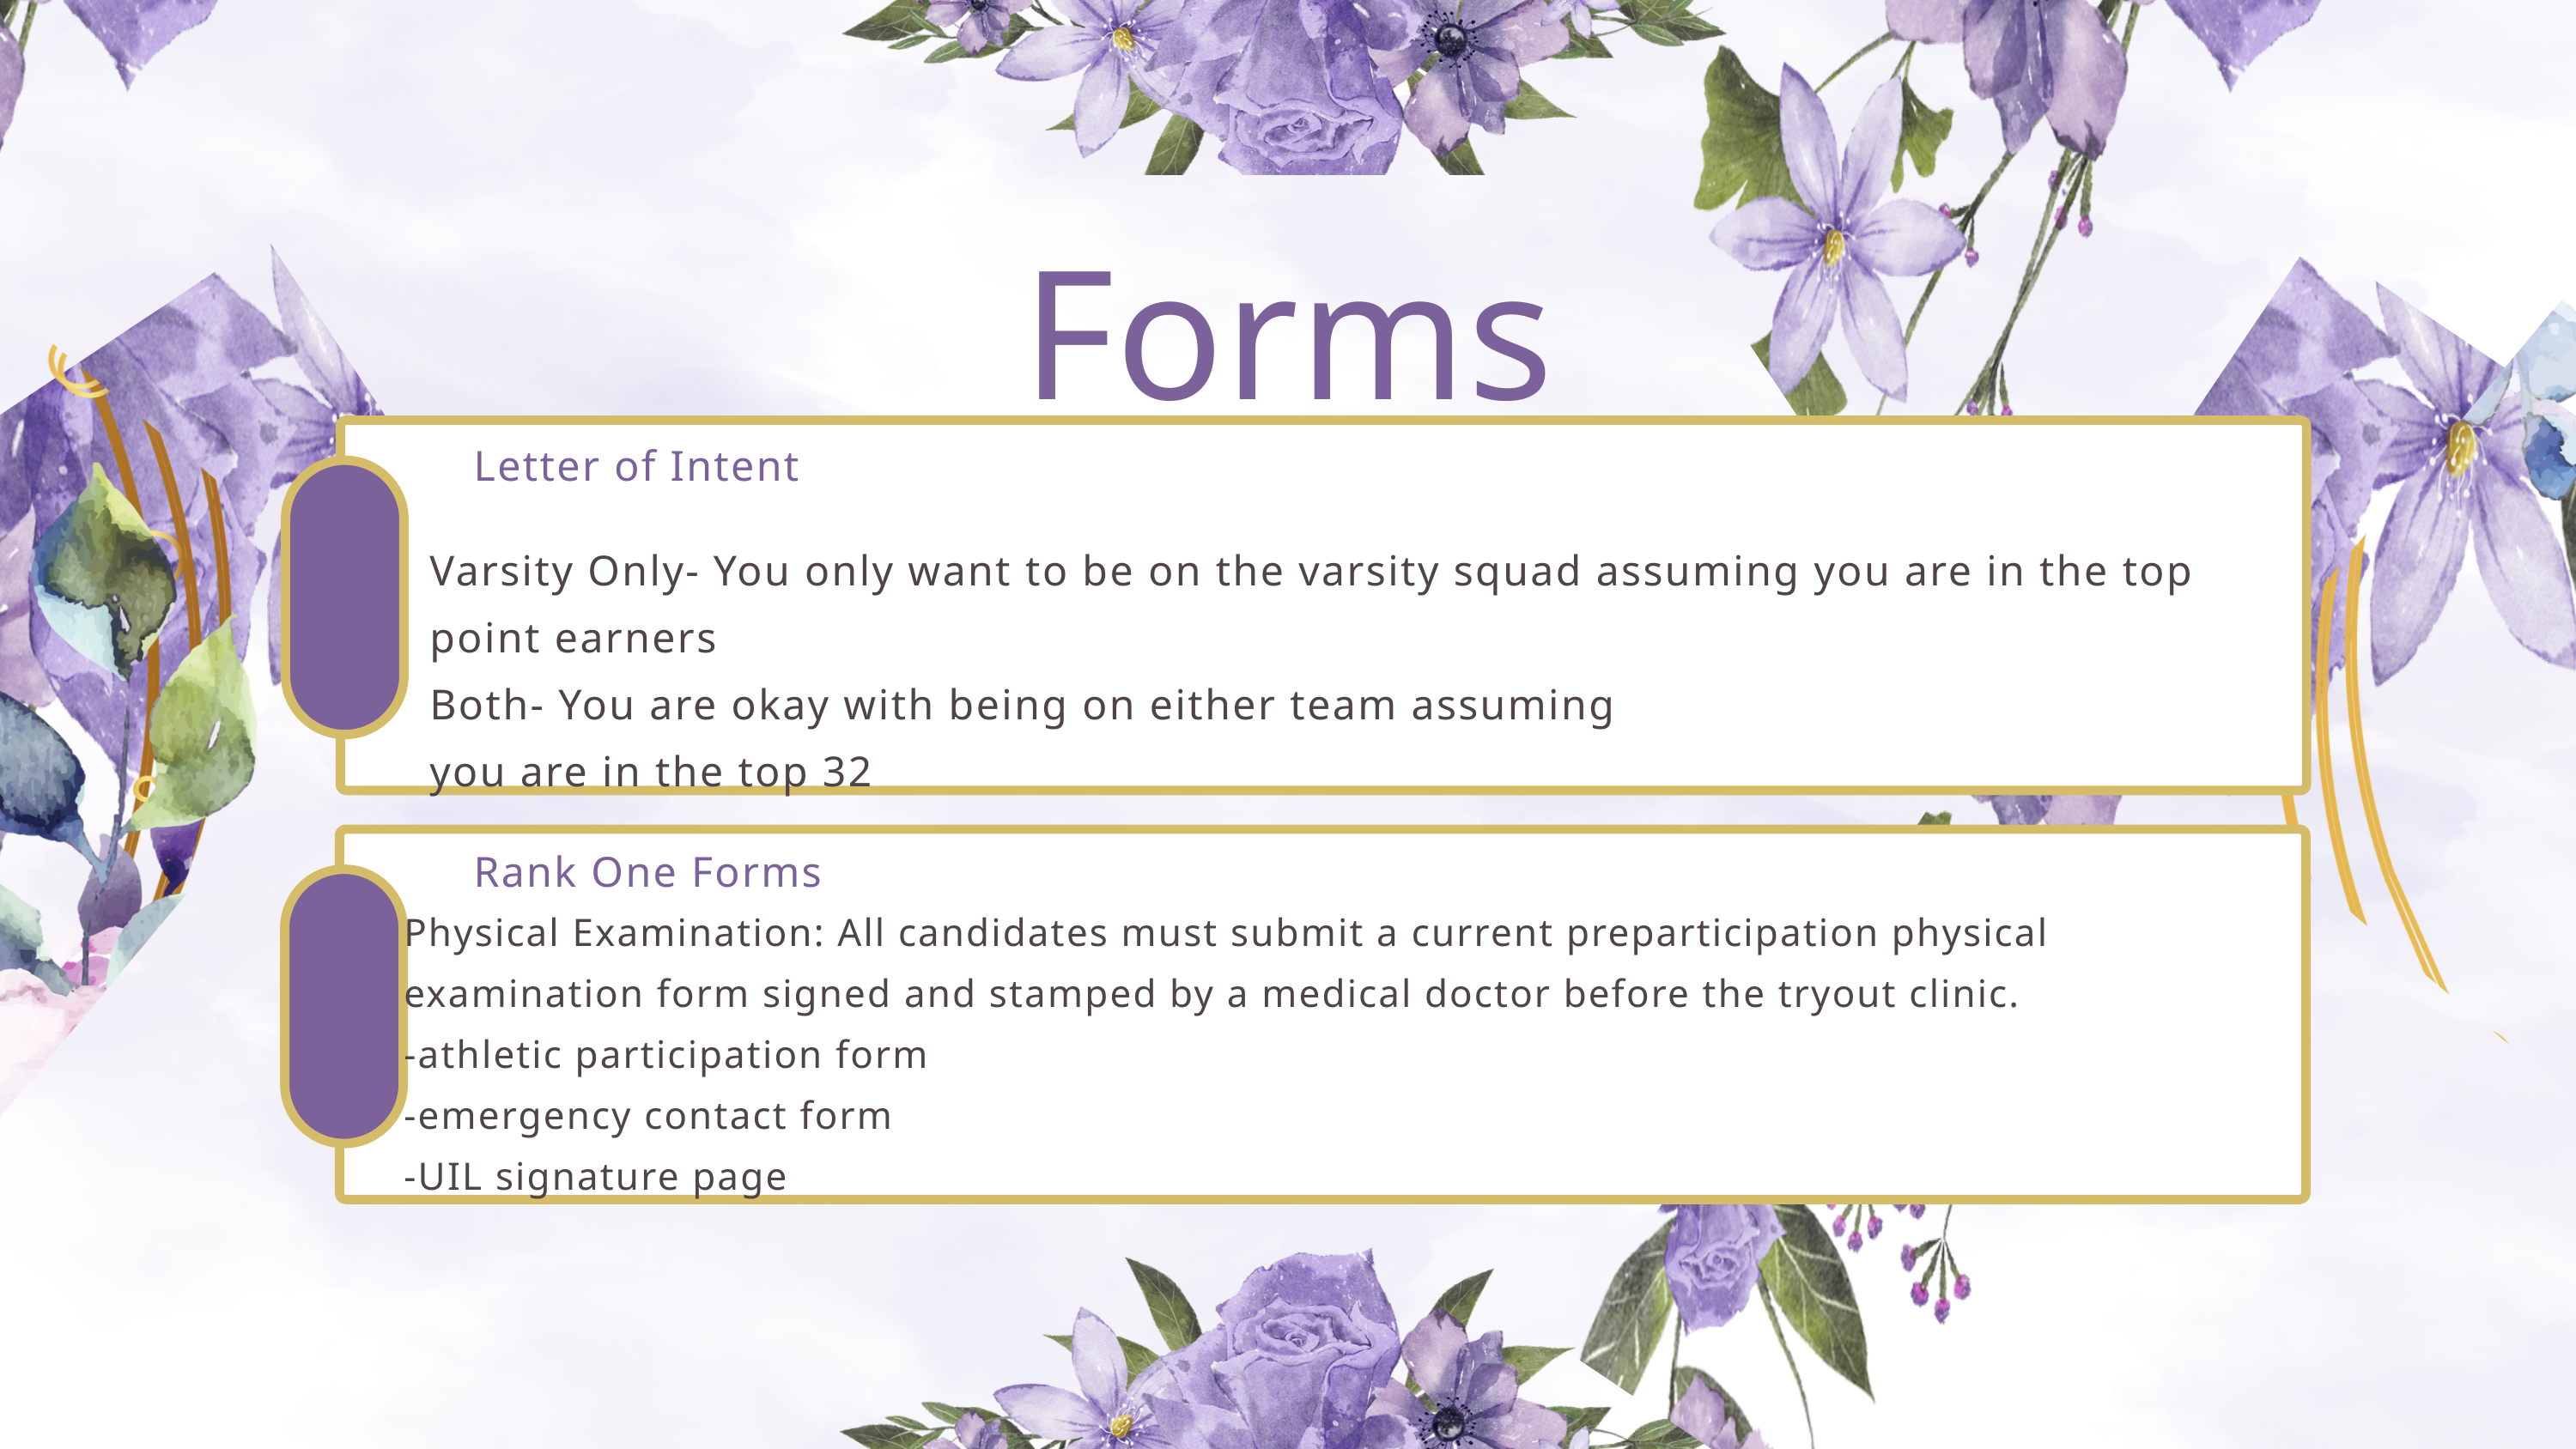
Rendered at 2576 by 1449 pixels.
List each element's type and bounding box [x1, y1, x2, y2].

text_box [284, 869, 404, 1144]
text_box [285, 459, 404, 735]
text_box [340, 420, 2307, 791]
text_box [0, 0, 2576, 234]
text_box [0, 237, 2576, 1449]
text_box [339, 828, 2306, 1200]
